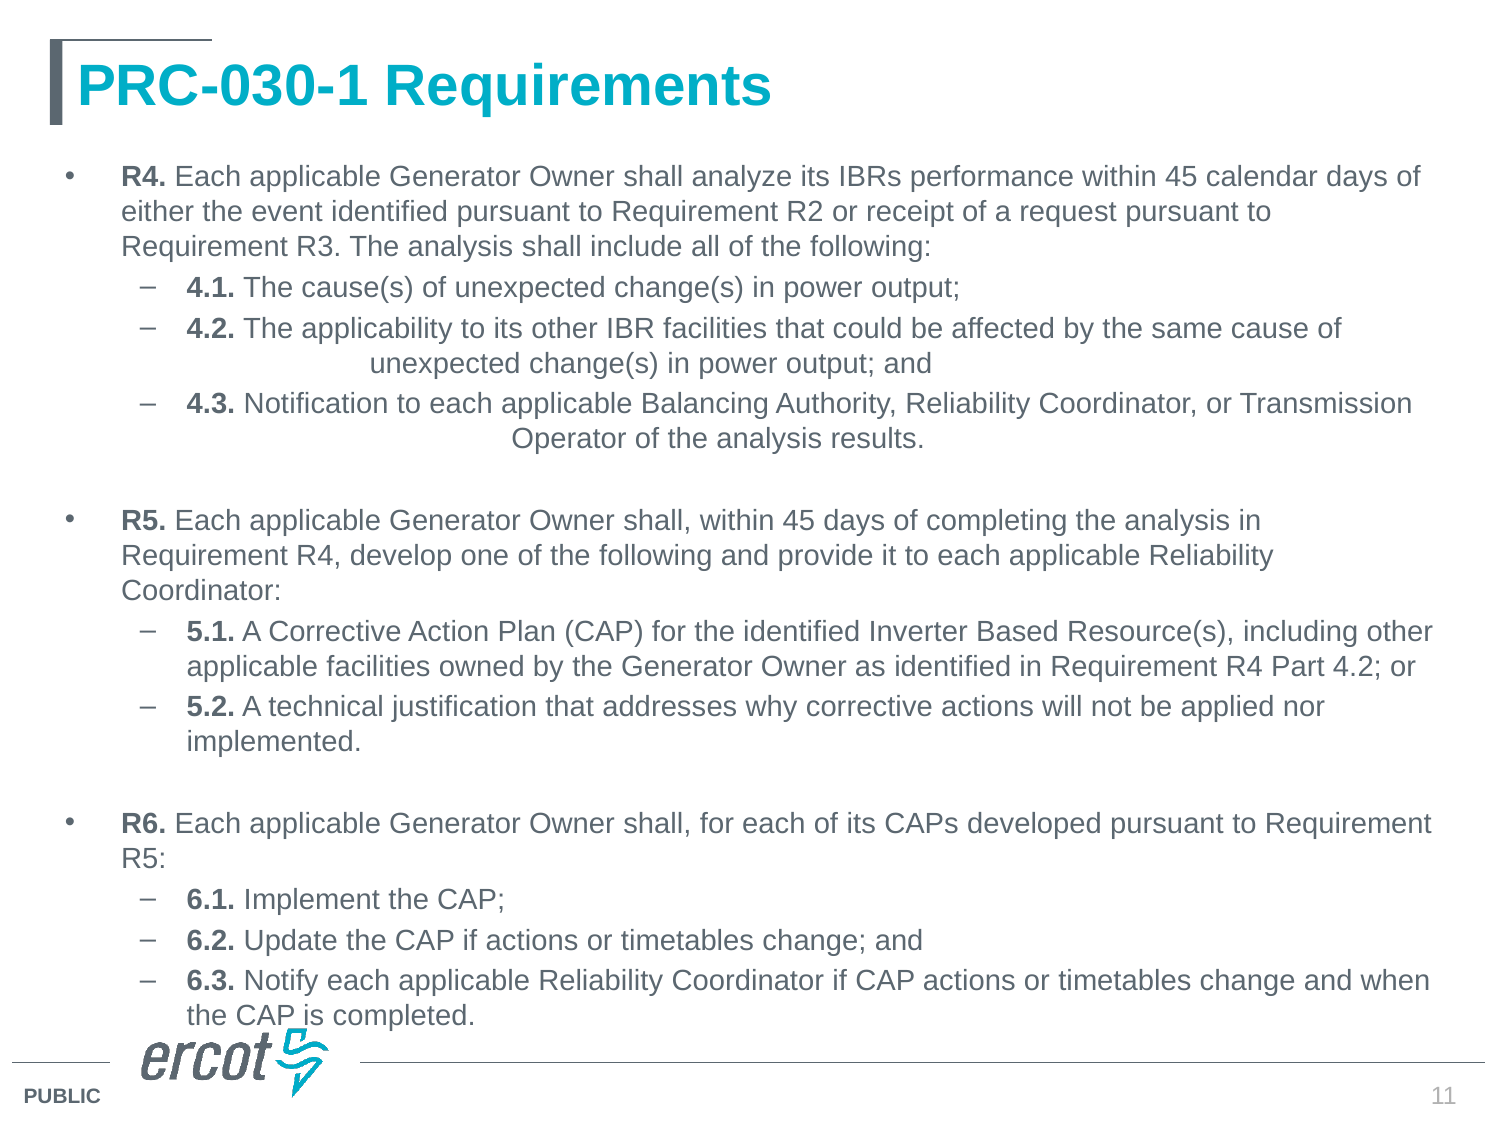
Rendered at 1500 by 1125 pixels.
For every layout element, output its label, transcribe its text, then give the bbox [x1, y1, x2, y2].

list R4. Each applicable Generator Owner shall analyze its IBRs performance within 45 calendar days of either the event identified pursuant to Requirement R2 or receipt of a request pursuant to Requirement R3. The analysis shall include all of the following: 4.1. The cause(s) of unexpected change(s) in power output; 4.2. The applicability to its other IBR facilities that could be affected by the same cause of unexpected change(s) in power output; and 4.3. Notification to each applicable Balancing Authority, Reliability Coordinator, or Transmission Operator of the analysis results. R5. Each applicable Generator Owner shall, within 45 days of completing the analysis in Requirement R4, develop one of the following and provide it to each applicable Reliability Coordinator: 5.1. A Corrective Action Plan (CAP) for the identified Inverter Based Resource(s), including other applicable facilities owned by the Generator Owner as identified in Requirement R4 Part 4.2; or 5.2. A technical justification that addresses why corrective actions will not be applied nor implemented. R6. Each applicable Generator Owner shall, for each of its CAPs developed pursuant to Requirement R5: 6.1. Implement the CAP; 6.2. Update the CAP if actions or timetables change; and 6.3. Notify each applicable Reliability Coordinator if CAP actions or timetables change and when the CAP is completed. [50, 149, 1450, 1025]
picture [137, 1025, 332, 1100]
slide_number 11 [1400, 1076, 1488, 1113]
title PRC-030-1 Requirements [62, 39, 1450, 125]
